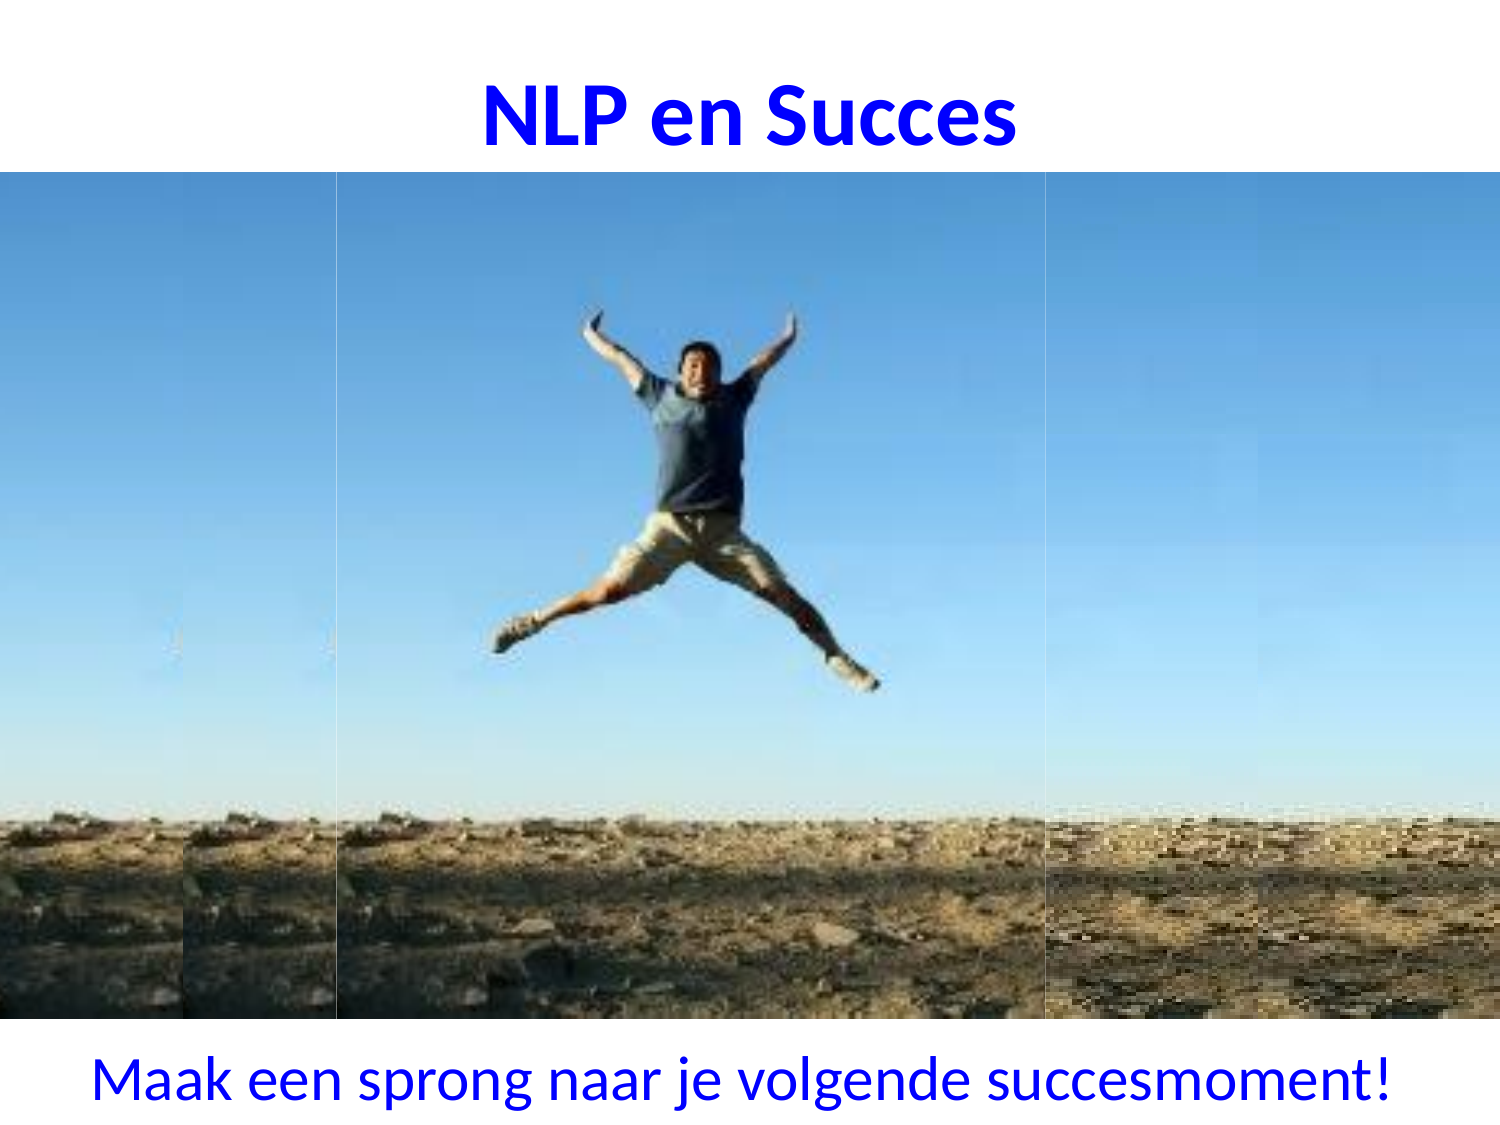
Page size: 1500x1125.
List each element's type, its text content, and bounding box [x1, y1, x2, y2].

title NLP en Succes [75, 45, 1425, 171]
list Maak een sprong naar je volgende succesmoment! [75, 1029, 1425, 1125]
picture [0, 172, 1500, 1019]
